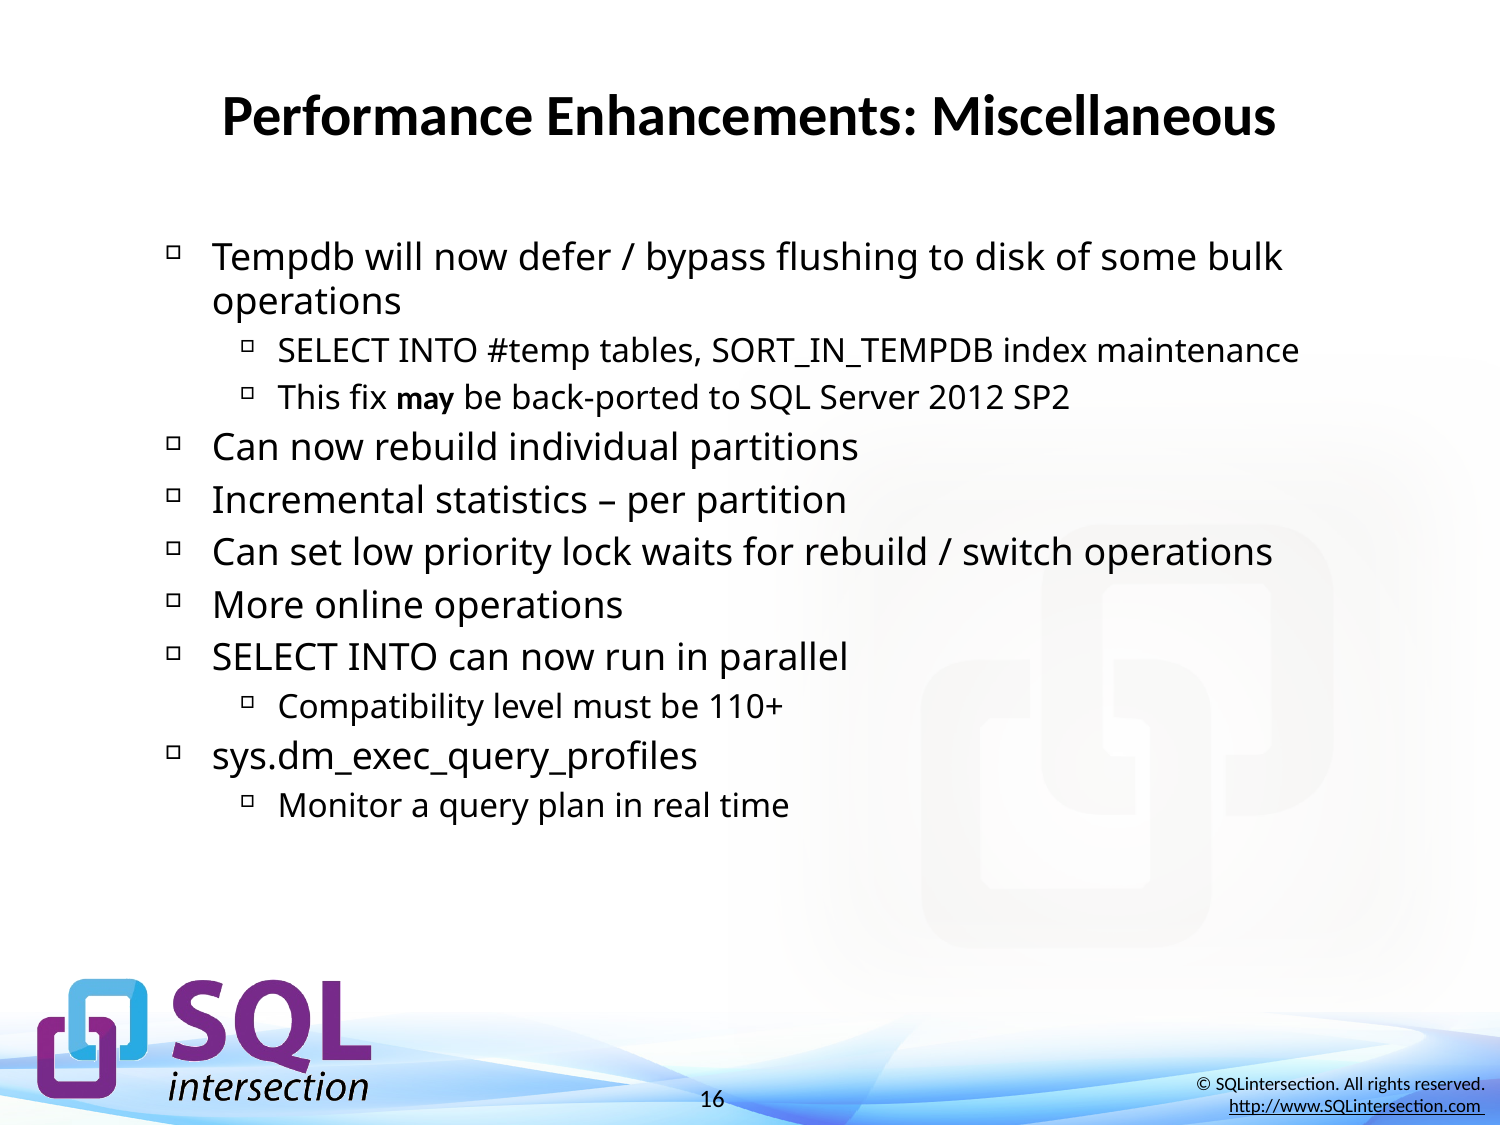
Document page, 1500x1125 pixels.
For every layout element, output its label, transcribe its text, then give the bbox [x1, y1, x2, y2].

title Performance Enhancements: Miscellaneous [75, 50, 1425, 175]
list Tempdb will now defer / bypass flushing to disk of some bulk operations SELECT INTO #temp tables, SORT_IN_TEMPDB index maintenance This fix may be back-ported to SQL Server 2012 SP2 Can now rebuild individual partitions Incremental statistics – per partition Can set low priority lock waits for rebuild / switch operations More online operations SELECT INTO can now run in parallel Compatibility level must be 110+ sys.dm_exec_query_profiles Monitor a query plan in real time [75, 224, 1425, 963]
picture [0, 974, 1500, 1125]
